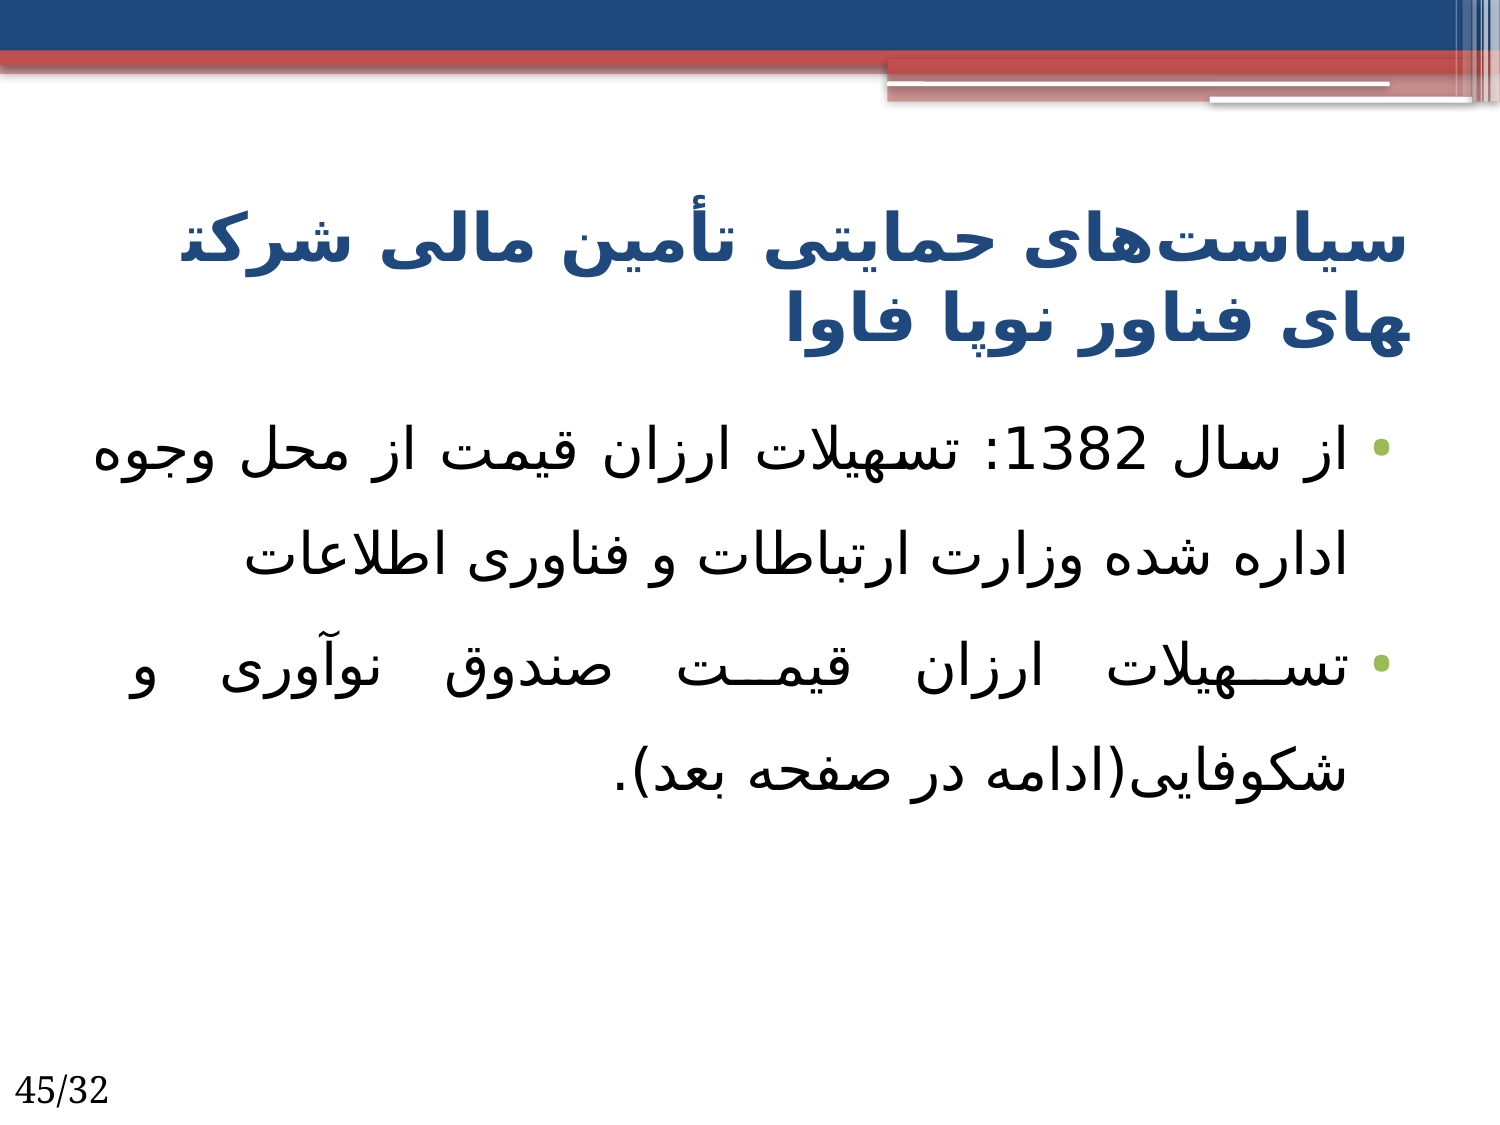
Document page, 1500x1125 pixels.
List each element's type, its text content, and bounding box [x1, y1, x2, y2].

list از سال 1382: تسهیلات ارزان قیمت از محل وجوه اداره شده وزارت ارتباطات و فناوری اطلاعات تسهیلات ارزان قیمت صندوق نوآوری و شکوفایی(ادامه در صفحه بعد). [75, 368, 1425, 1079]
slide_number 45/32 [0, 1065, 136, 1125]
title سیاست‌های حمایتی تأمین مالی شرکت­های فناور نوپا فاوا [75, 187, 1425, 363]
